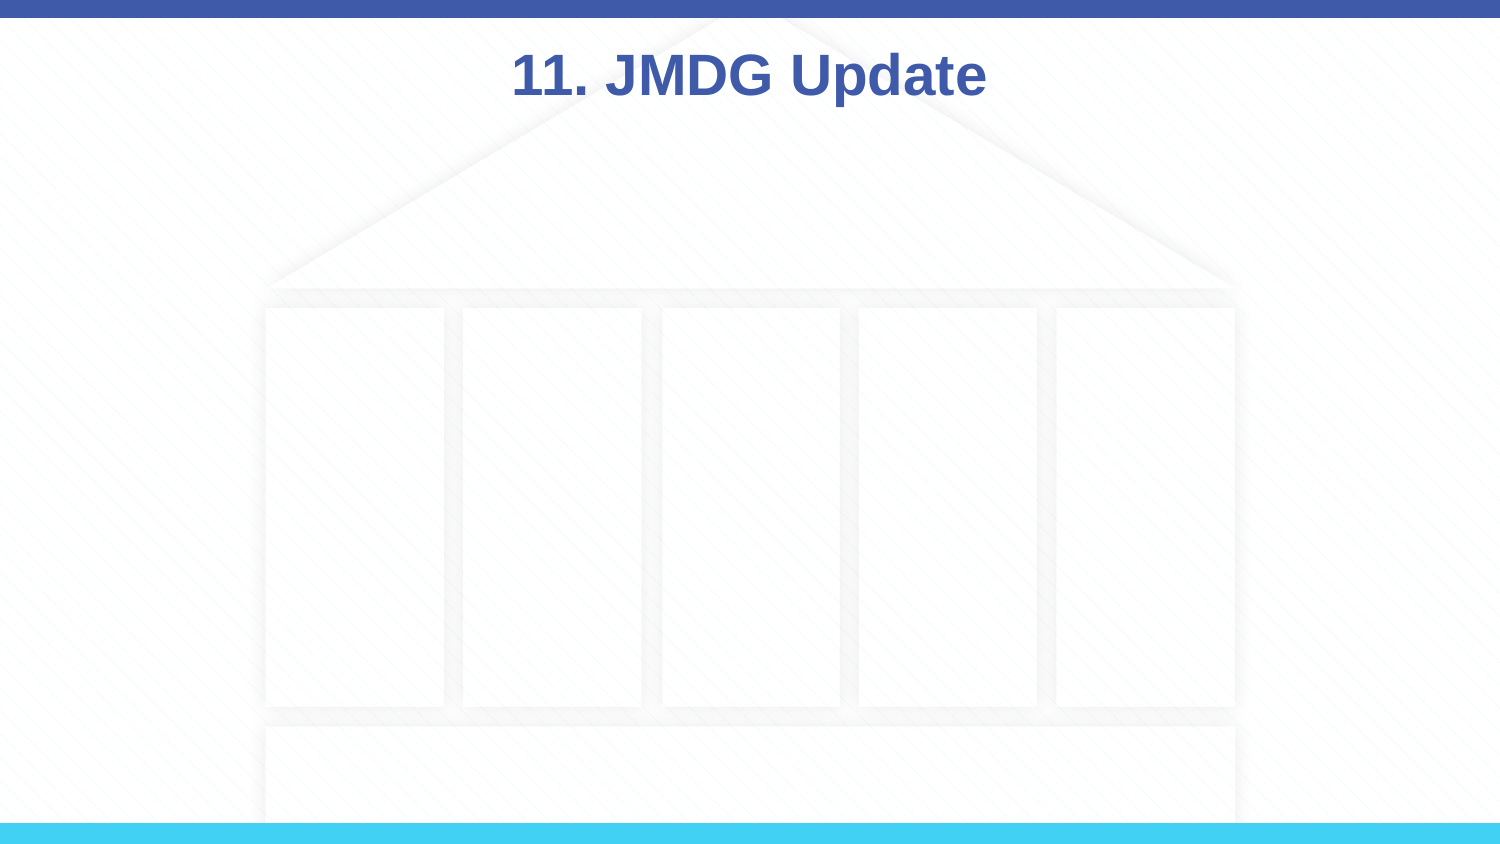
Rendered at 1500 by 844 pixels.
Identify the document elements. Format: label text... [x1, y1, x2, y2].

title 11. JMDG Update [75, 20, 1425, 125]
picture [0, 0, 1500, 844]
